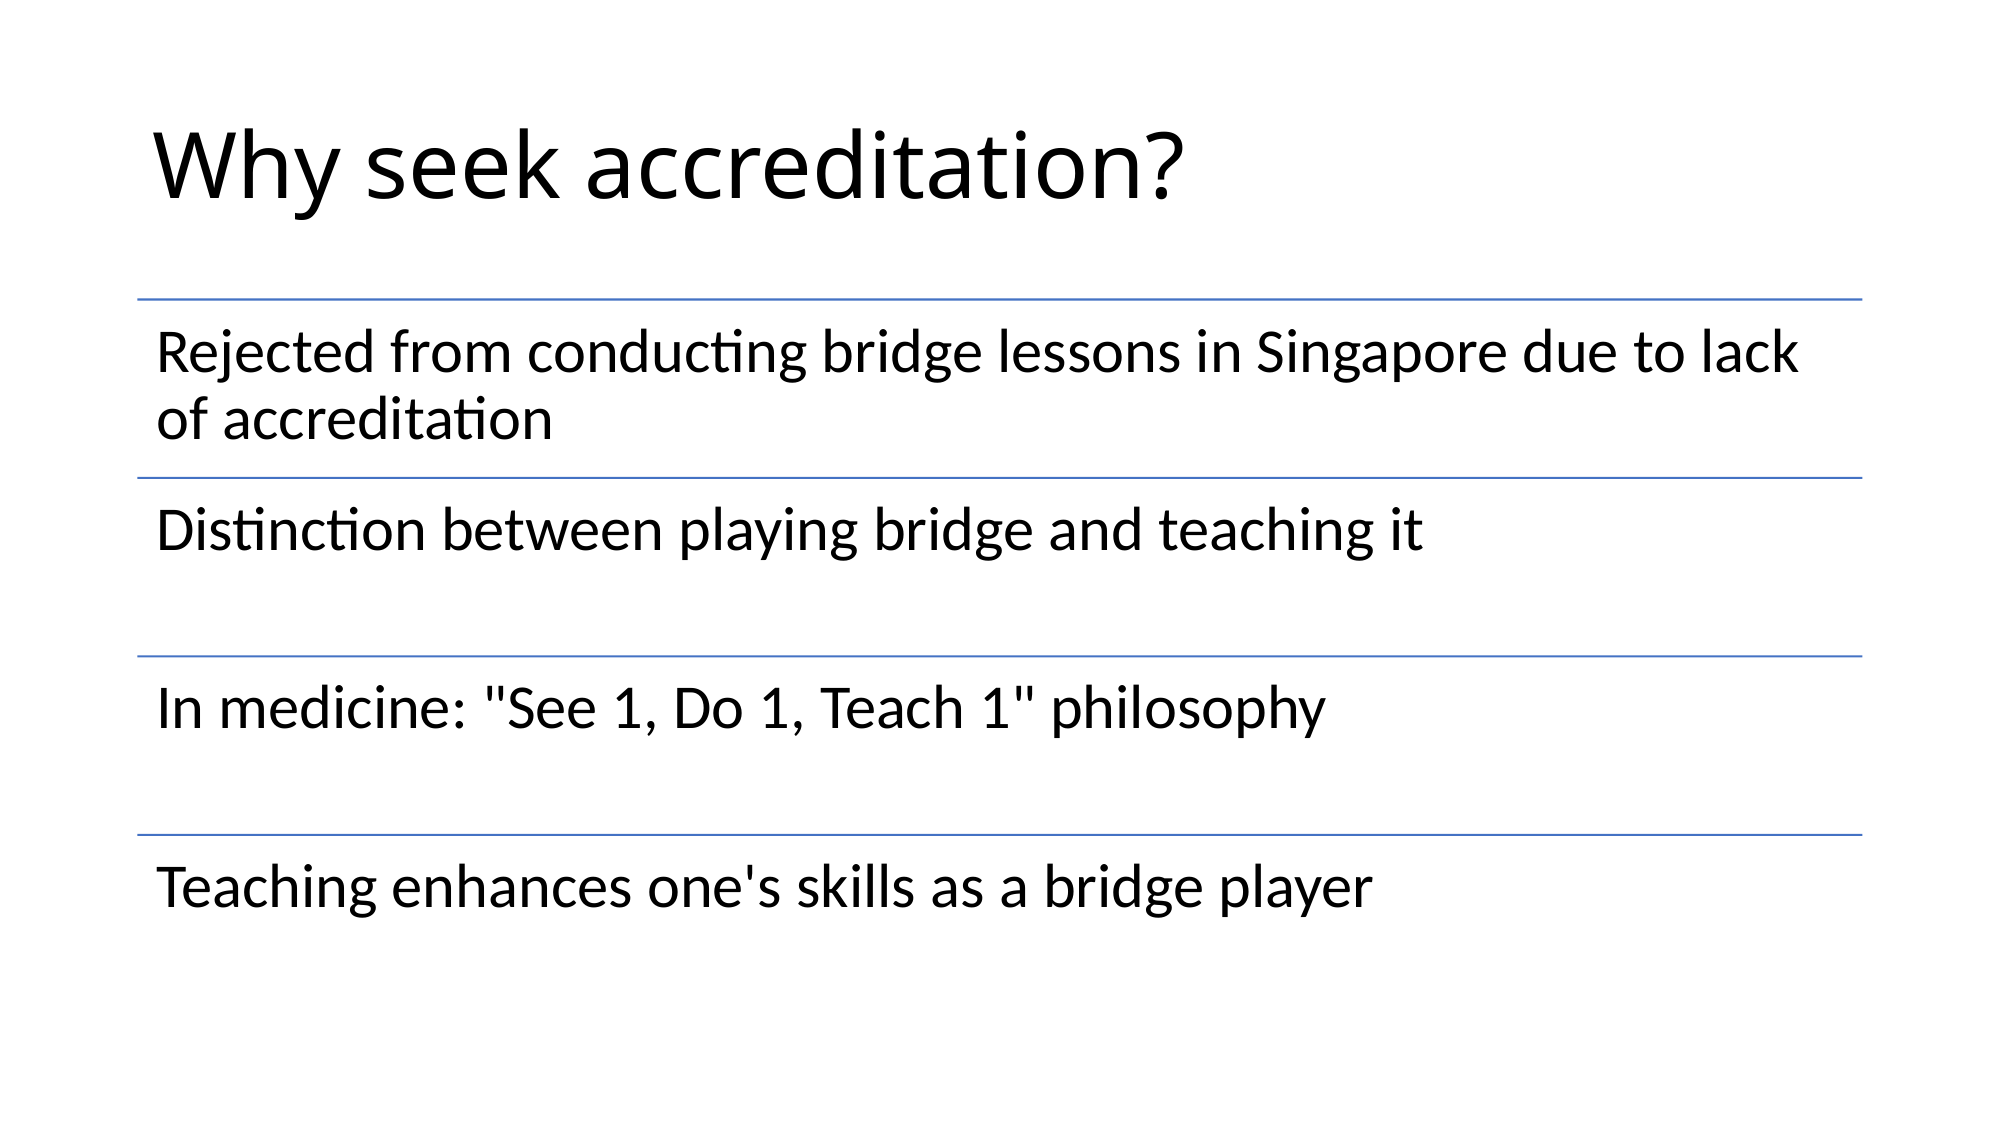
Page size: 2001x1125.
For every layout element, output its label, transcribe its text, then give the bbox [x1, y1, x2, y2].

title Why seek accreditation? [137, 59, 1863, 278]
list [137, 299, 1863, 1014]
